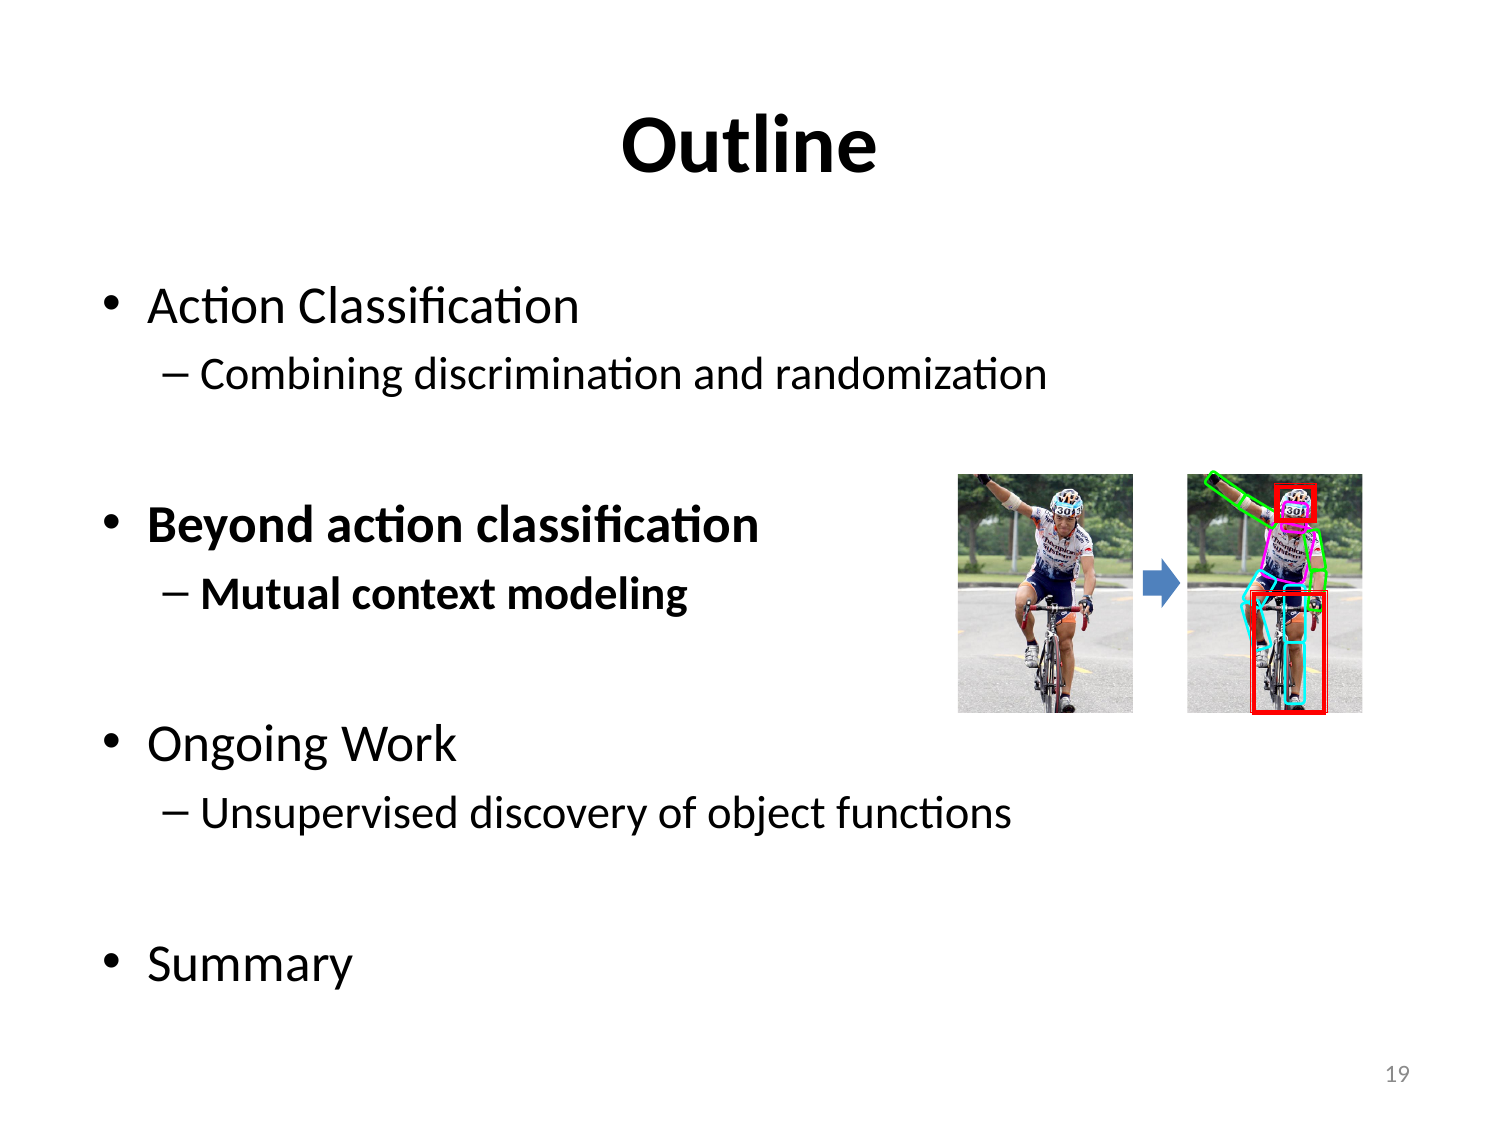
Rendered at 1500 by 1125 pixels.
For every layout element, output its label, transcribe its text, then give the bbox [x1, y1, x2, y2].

slide_number 19 [1074, 1042, 1425, 1103]
list Action Classification Combining discrimination and randomization Beyond action classification Mutual context modeling Ongoing Work Unsupervised discovery of object functions Summary [87, 262, 1450, 1000]
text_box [1187, 474, 1363, 713]
picture [957, 474, 1134, 713]
title Outline [75, 45, 1425, 233]
text_box [1140, 556, 1182, 611]
